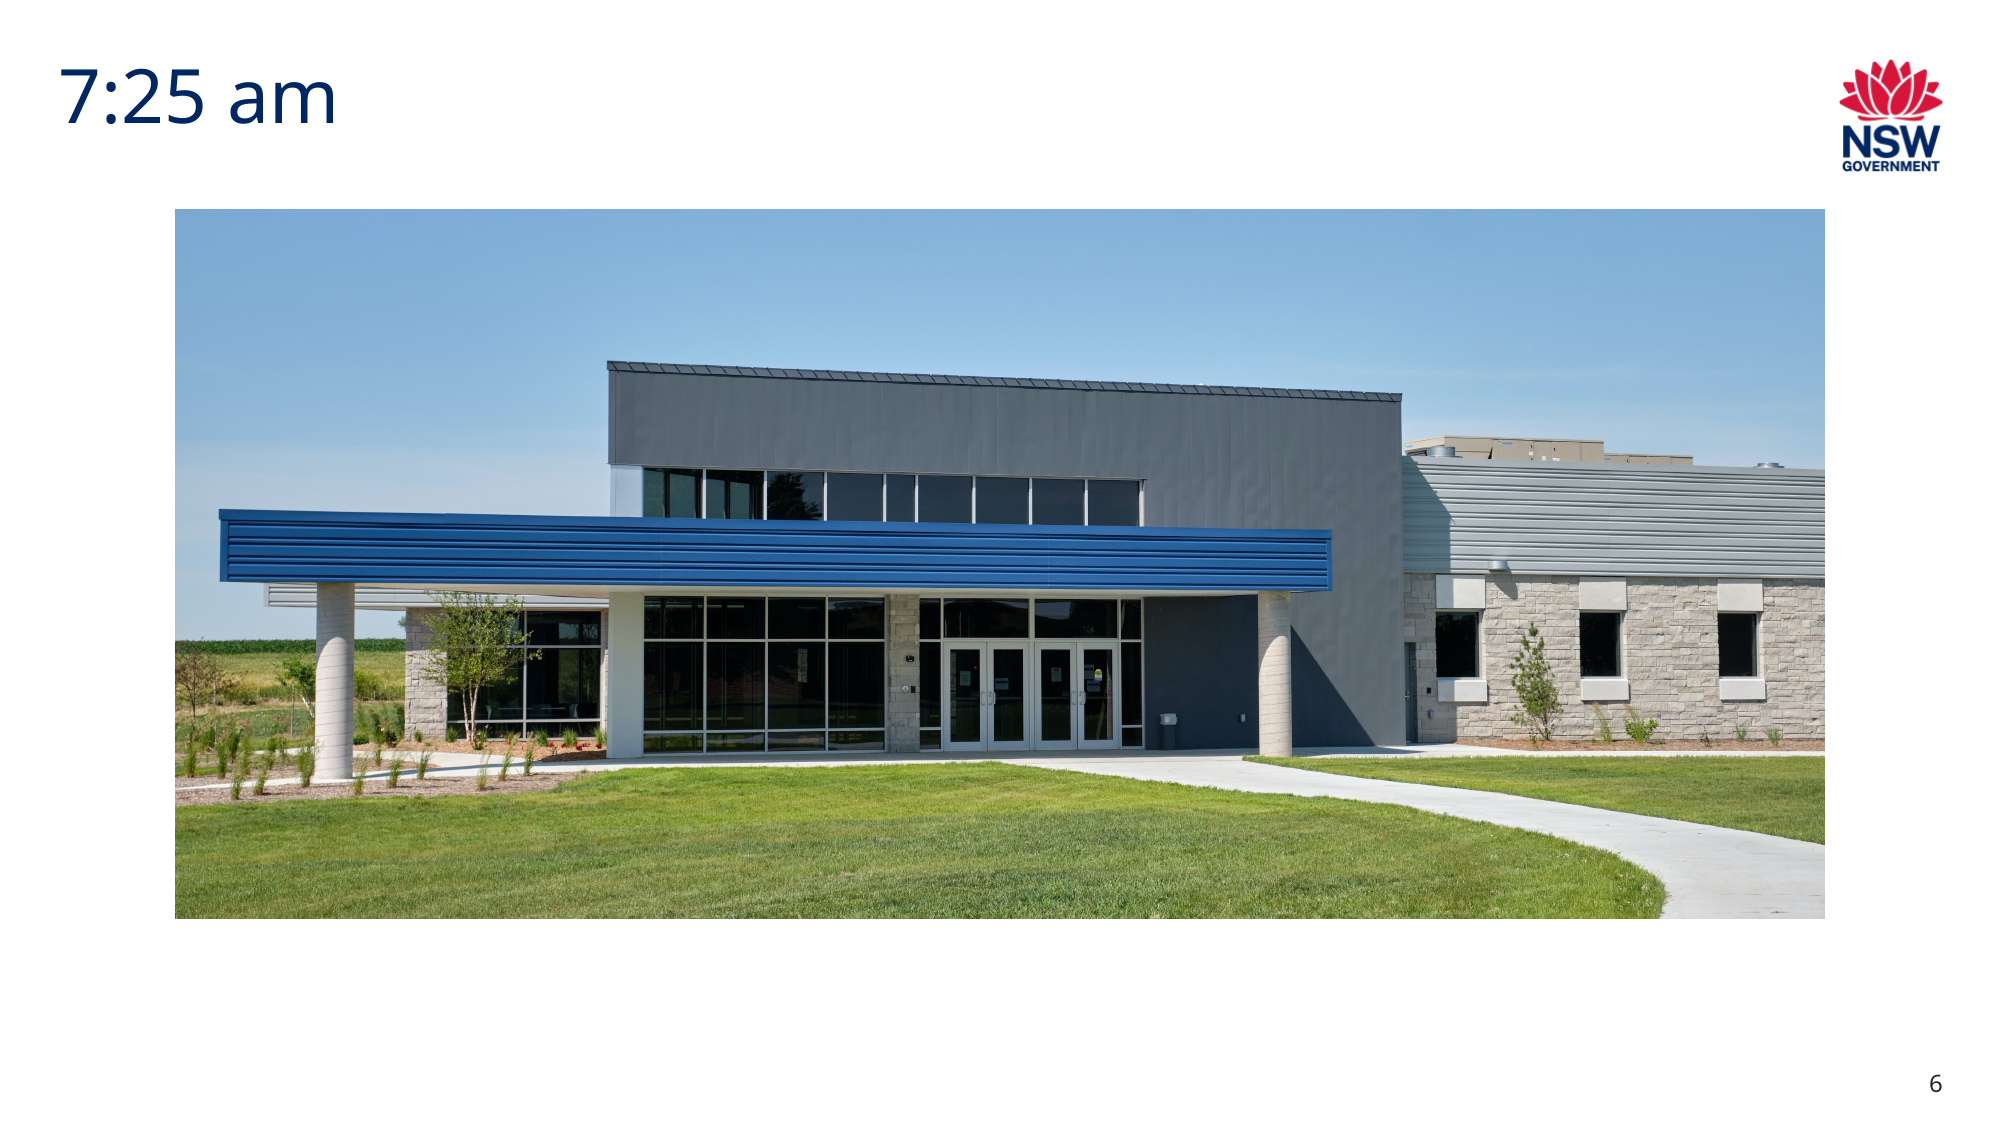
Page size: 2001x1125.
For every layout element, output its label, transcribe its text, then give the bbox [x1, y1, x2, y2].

picture [1839, 59, 1943, 172]
slide_number 6 [1824, 1068, 1943, 1099]
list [175, 209, 1825, 919]
title 7:25 am [59, 59, 1713, 225]
